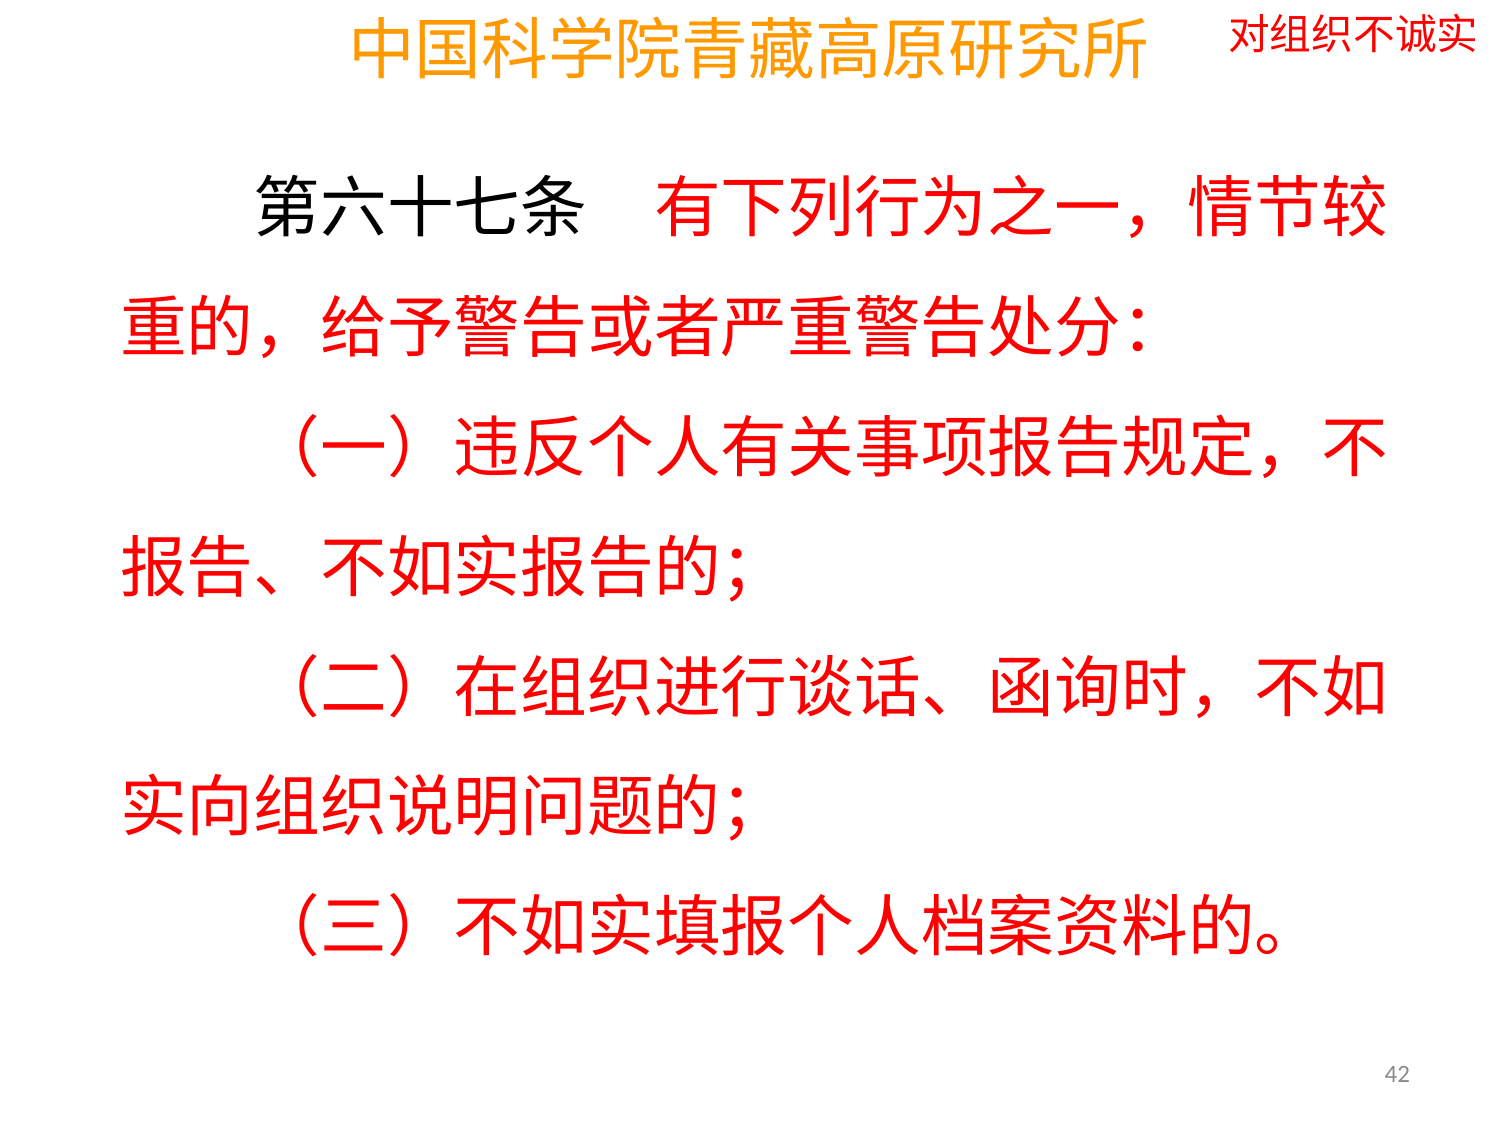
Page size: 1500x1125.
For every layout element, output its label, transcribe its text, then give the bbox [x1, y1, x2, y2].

text_box 对组织不诚实 [1207, 0, 1500, 65]
text_box 第六十七条 有下列行为之一，情节较重的，给予警告或者严重警告处分： （一）违反个人有关事项报告规定，不报告、不如实报告的； （二）在组织进行谈话、函询时，不如实向组织说明问题的； （三）不如实填报个人档案资料的。 [105, 117, 1430, 972]
slide_number 42 [1074, 1042, 1425, 1103]
